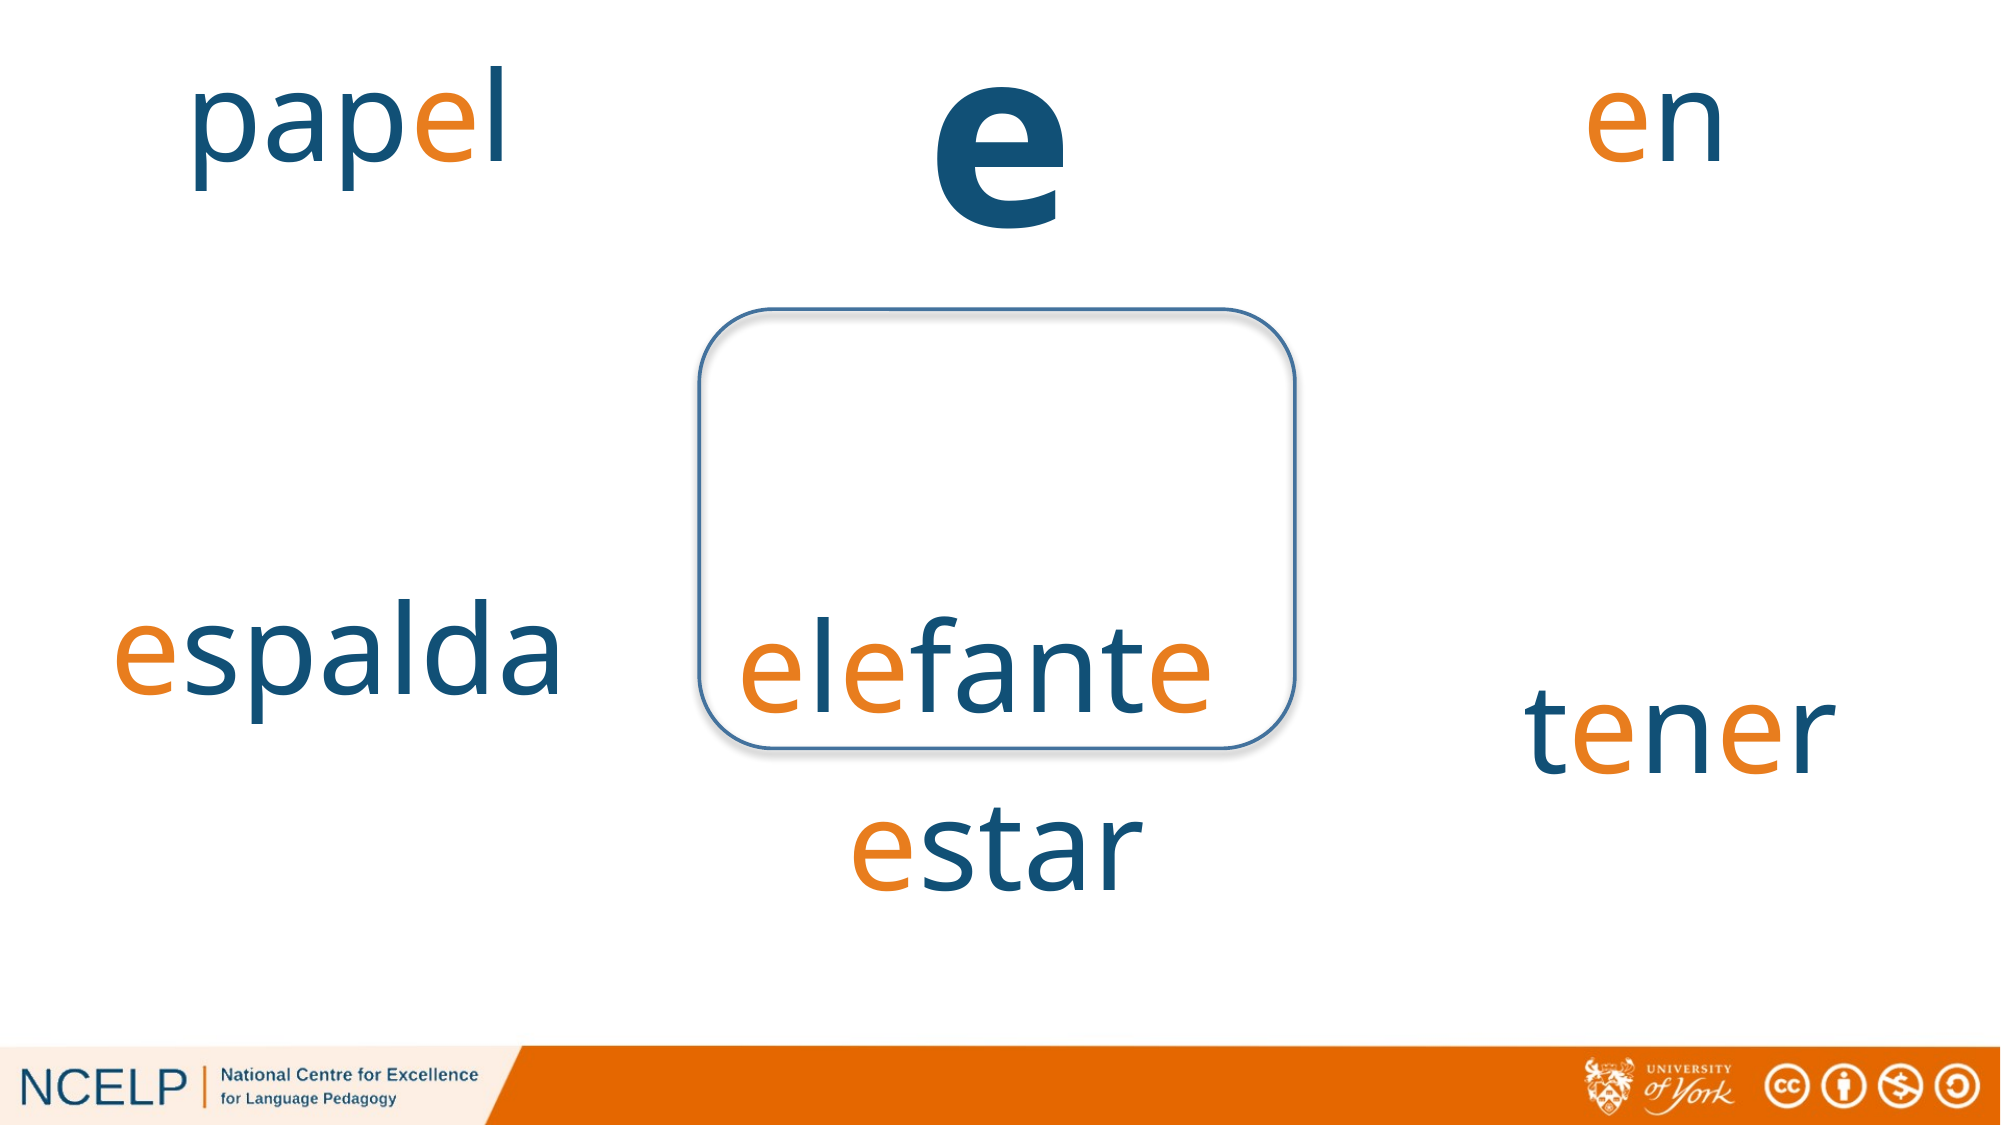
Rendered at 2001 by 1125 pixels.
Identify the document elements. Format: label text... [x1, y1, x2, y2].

picture [0, 0, 2001, 1125]
text_box [698, 308, 1296, 729]
text_box elefante [721, 580, 1315, 746]
text_box papel [171, 28, 622, 194]
text_box espalda [96, 561, 694, 727]
text_box e [890, 0, 1111, 284]
text_box [750, 746, 1244, 750]
text_box tener [1436, 640, 1926, 806]
text_box estar [832, 757, 1197, 923]
text_box en [1567, 28, 1795, 194]
